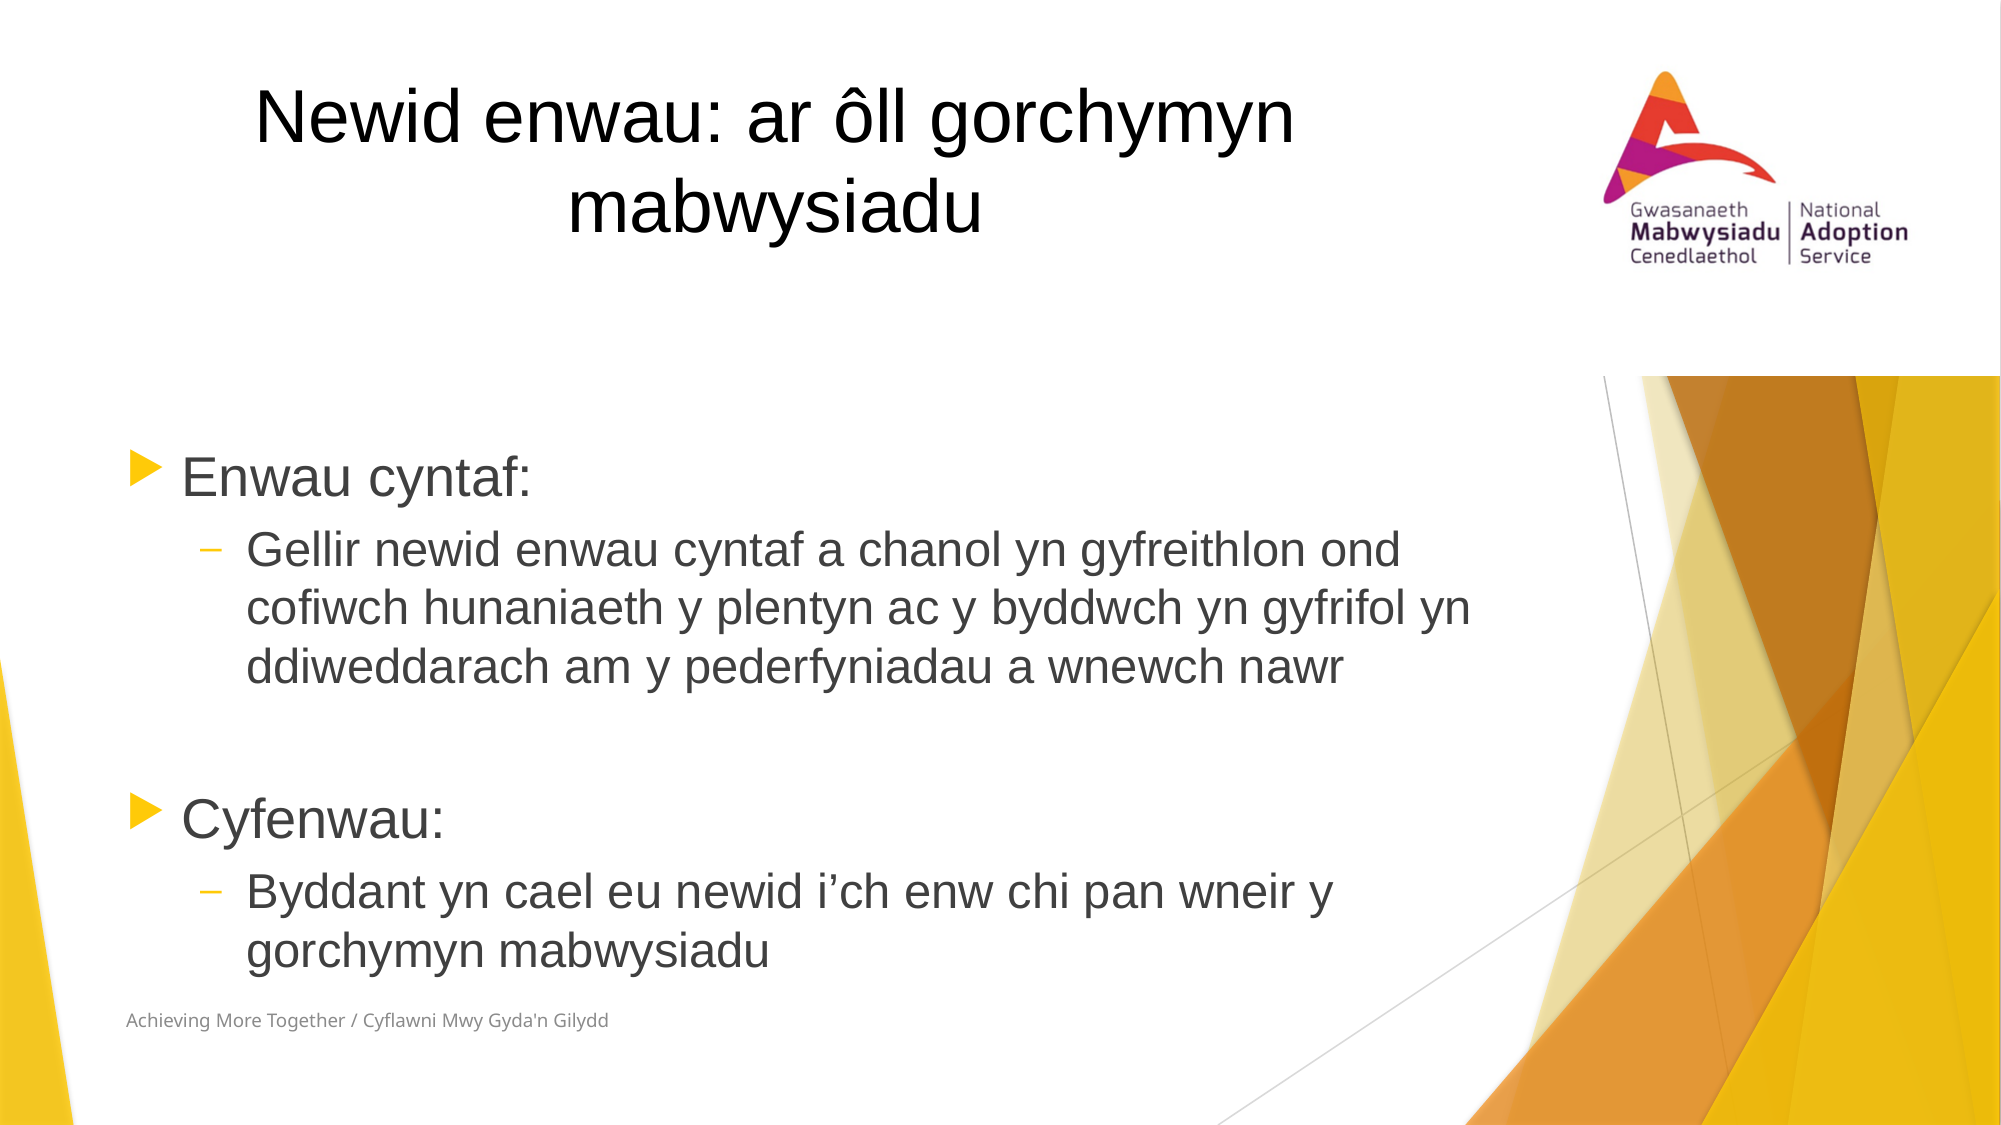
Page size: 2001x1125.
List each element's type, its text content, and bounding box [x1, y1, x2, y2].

list Enwau cyntaf: Gellir newid enwau cyntaf a chanol yn gyfreithlon ond cofiwch hunaniaeth y plentyn ac y byddwch yn gyfrifol yn ddiweddarach am y pederfyniadau a wnewch nawr Cyfenwau: Byddant yn cael eu newid i’ch enw chi pan wneir y gorchymyn mabwysiadu [111, 354, 1522, 992]
footer Achieving More Together / Cyflawni Mwy Gyda'n Gilydd [111, 991, 1145, 1051]
picture [1502, 0, 2000, 377]
title Newid enwau: ar ôll gorchymyn mabwysiadu [137, 59, 1415, 278]
